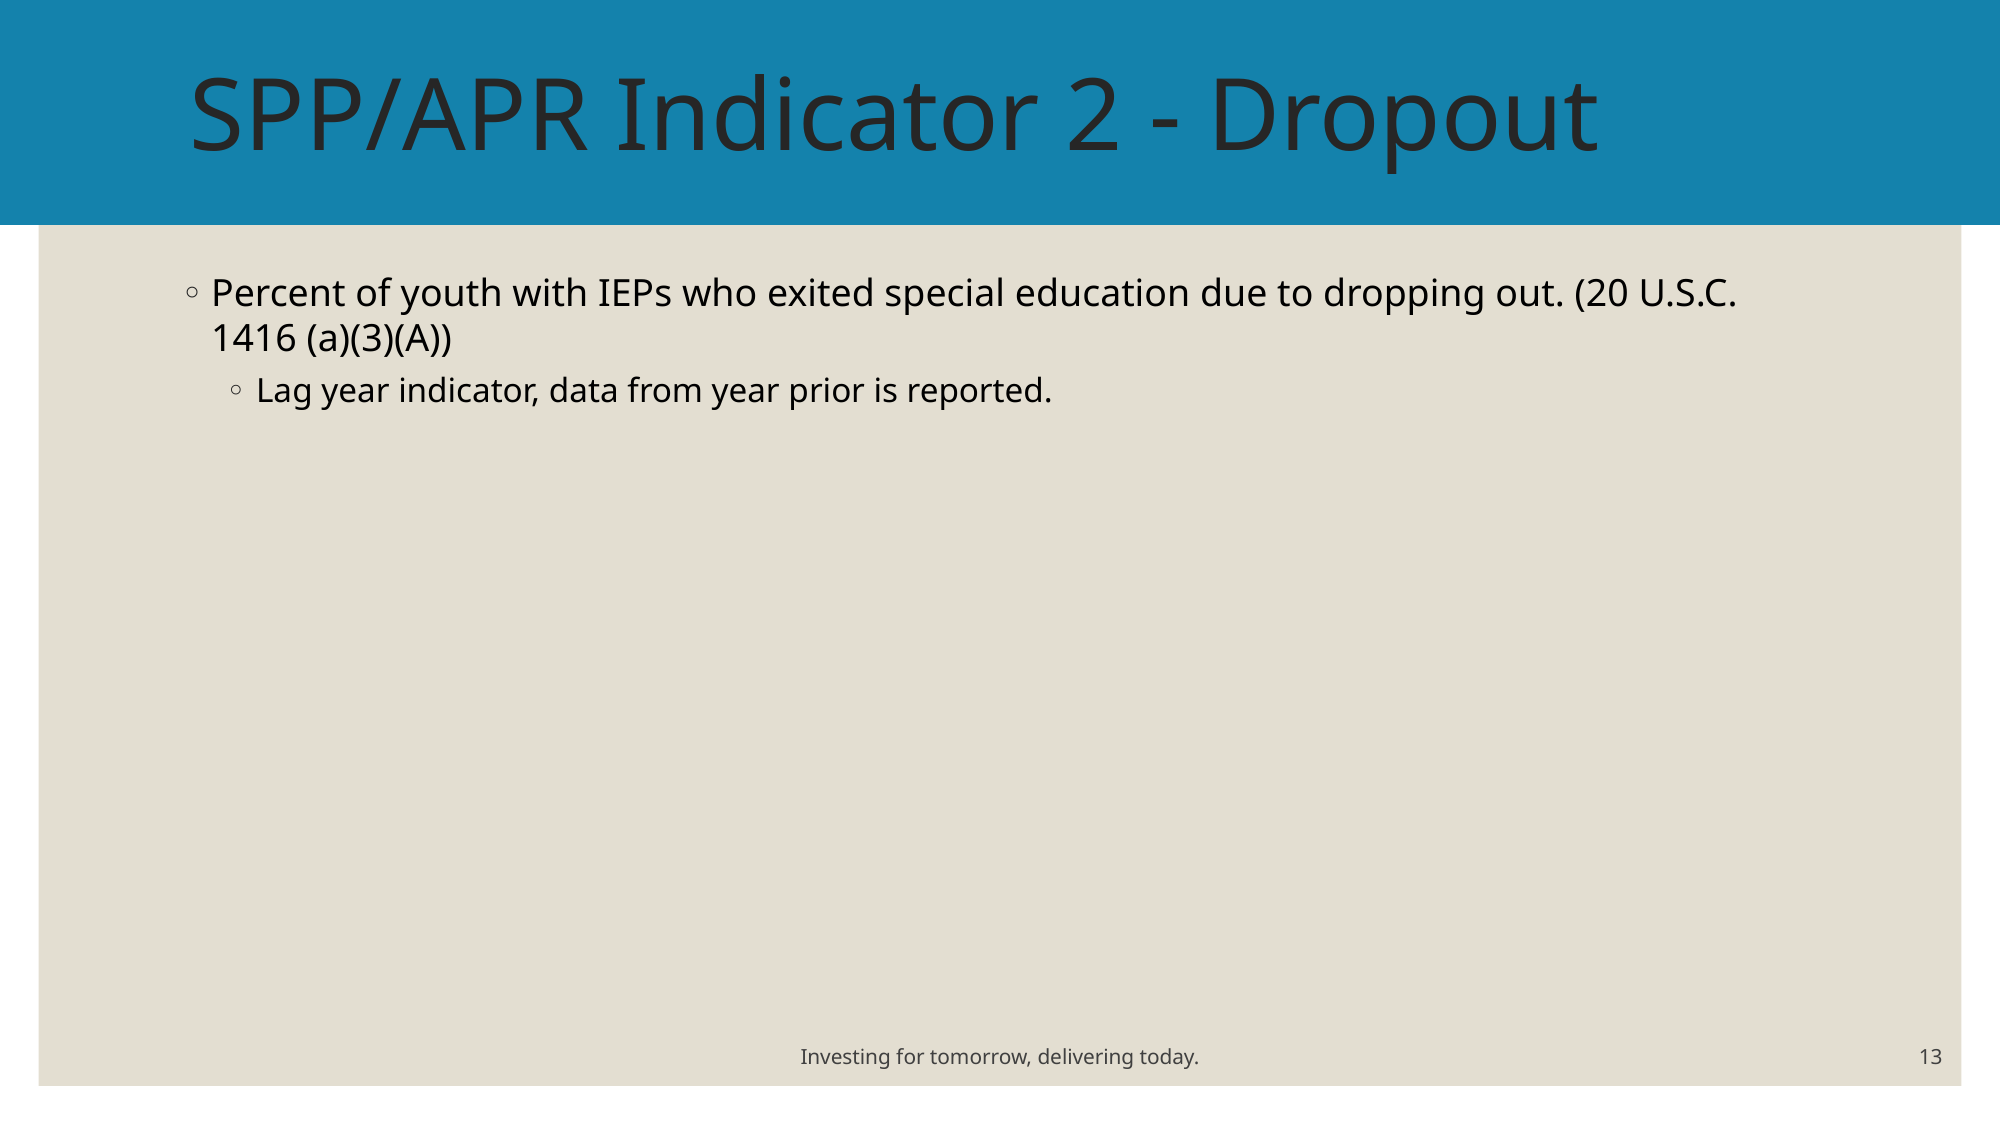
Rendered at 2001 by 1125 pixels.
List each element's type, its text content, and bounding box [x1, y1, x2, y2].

footer Investing for tomorrow, delivering today. [572, 1034, 1428, 1080]
list Percent of youth with IEPs who exited special education due to dropping out. (20 U.S.C. 1416 (a)(3)(A)) Lag year indicator, data from year prior is reported. [166, 261, 1816, 907]
slide_number 13 [1717, 1034, 1958, 1080]
title SPP/APR Indicator 2 - Dropout [174, 5, 1825, 231]
